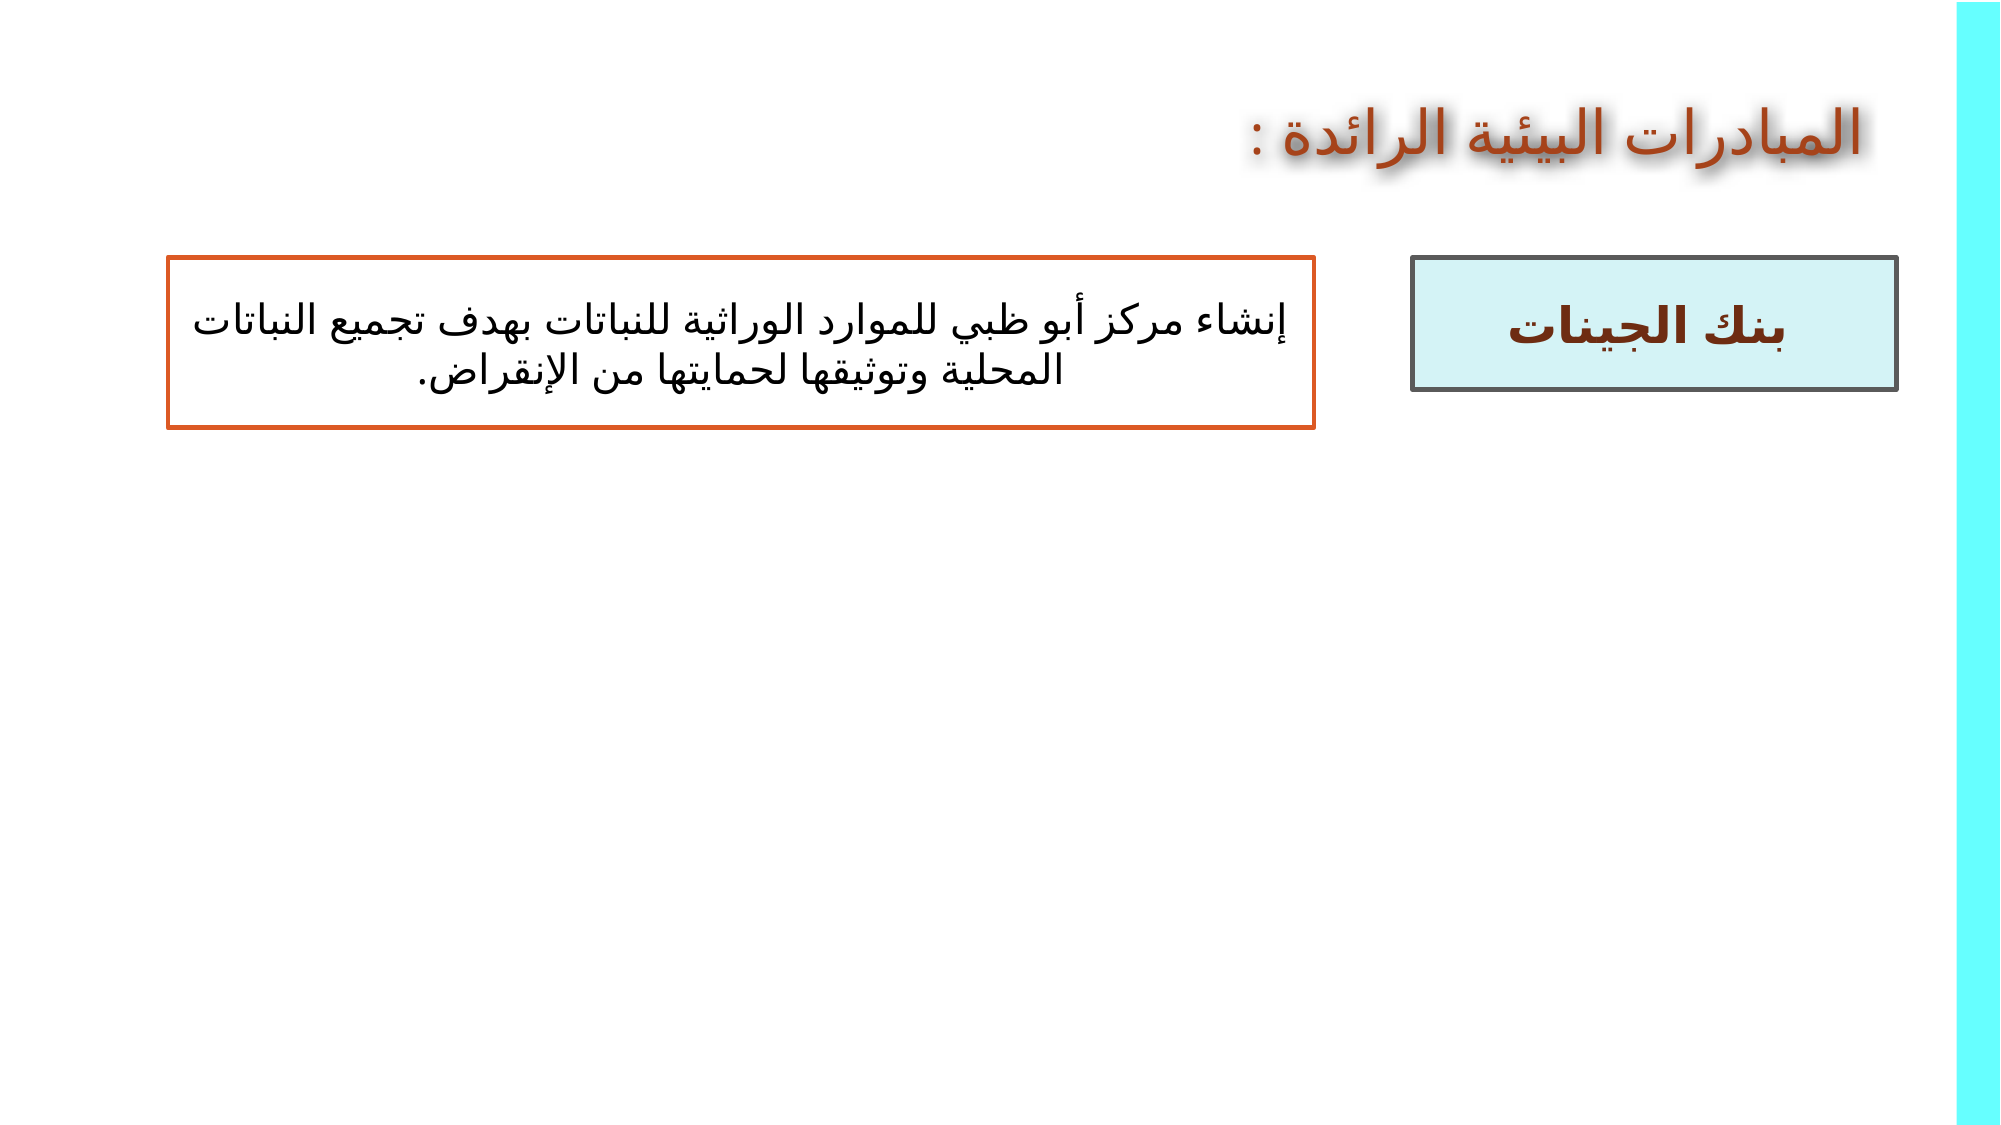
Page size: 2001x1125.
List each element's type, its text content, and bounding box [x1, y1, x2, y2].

text_box إنشاء مركز أبو ظبي للموارد الوراثية للنباتات بهدف تجميع النباتات المحلية وتوثيقها لحمايتها من الإنقراض. [166, 255, 1316, 430]
text_box [1954, 0, 2000, 1125]
text_box المبادرات البيئية الرائدة : [555, 84, 1897, 174]
text_box بنك الجينات [1410, 255, 1899, 392]
